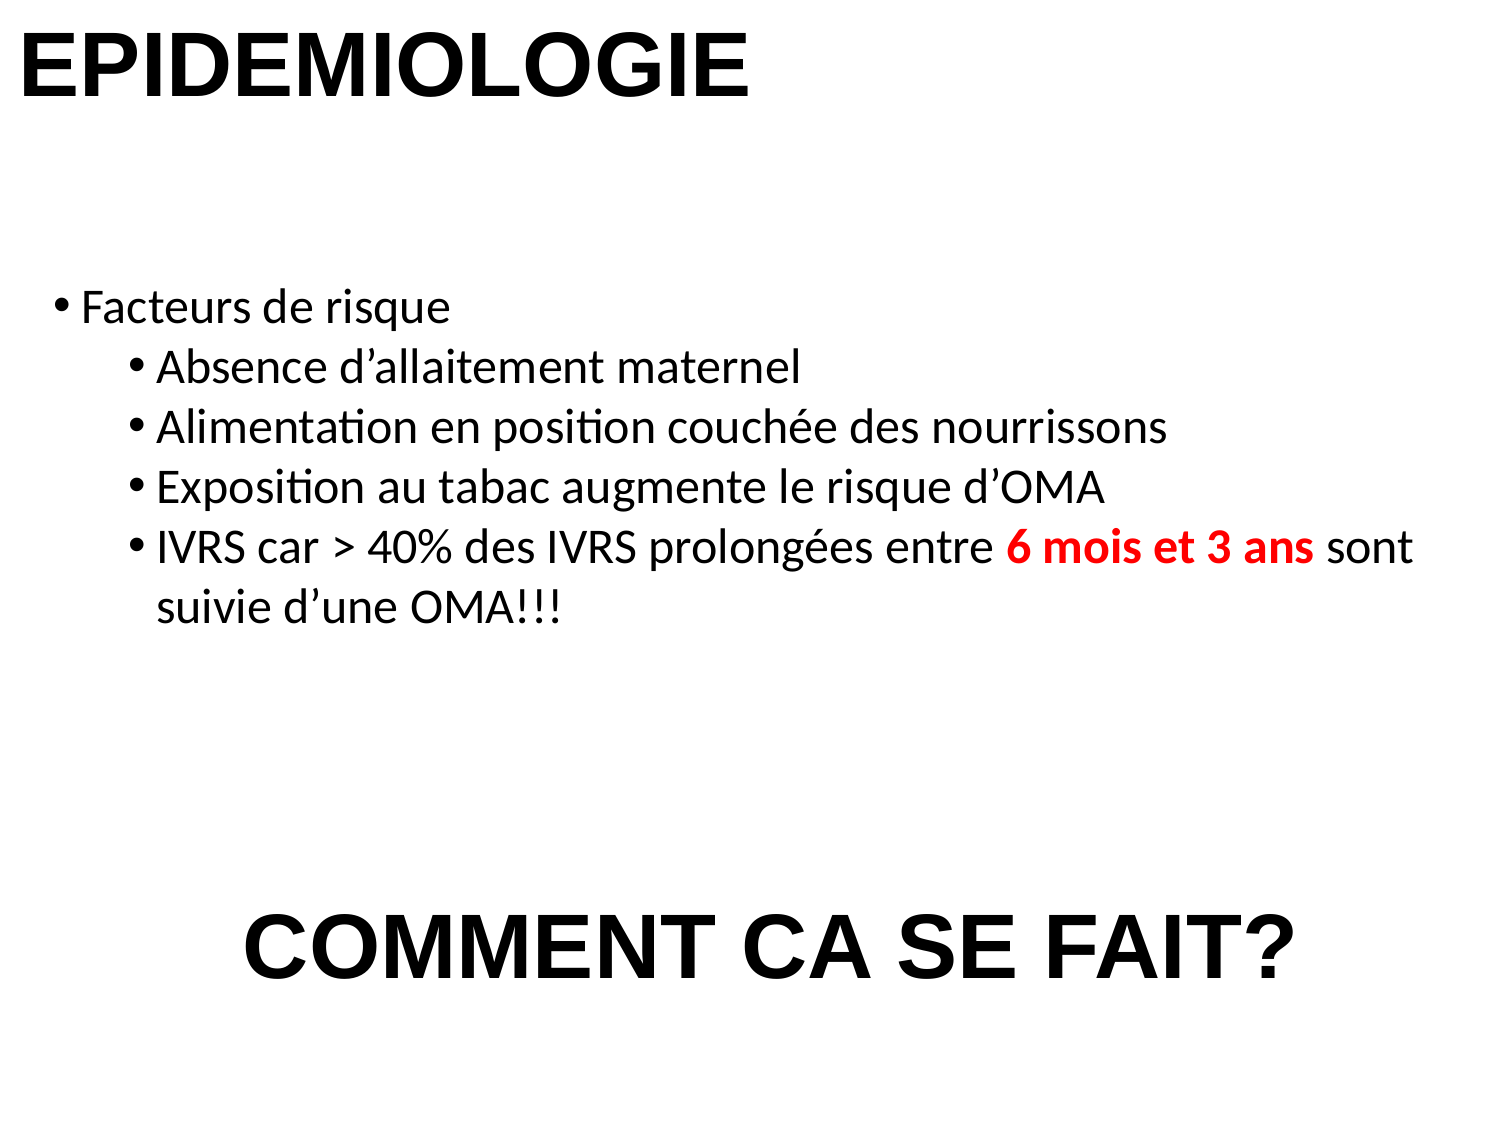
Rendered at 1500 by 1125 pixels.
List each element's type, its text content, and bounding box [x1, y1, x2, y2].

text_box EPIDEMIOLOGIE [3, 0, 768, 123]
text_box COMMENT CA SE FAIT? [228, 879, 1315, 1005]
text_box Facteurs de risque Absence d’allaitement maternel Alimentation en position couchée des nourrissons Exposition au tabac augmente le risque d’OMA IVRS car > 40% des IVRS prolongées entre 6 mois et 3 ans sont suivie d’une OMA!!! [38, 266, 1451, 702]
